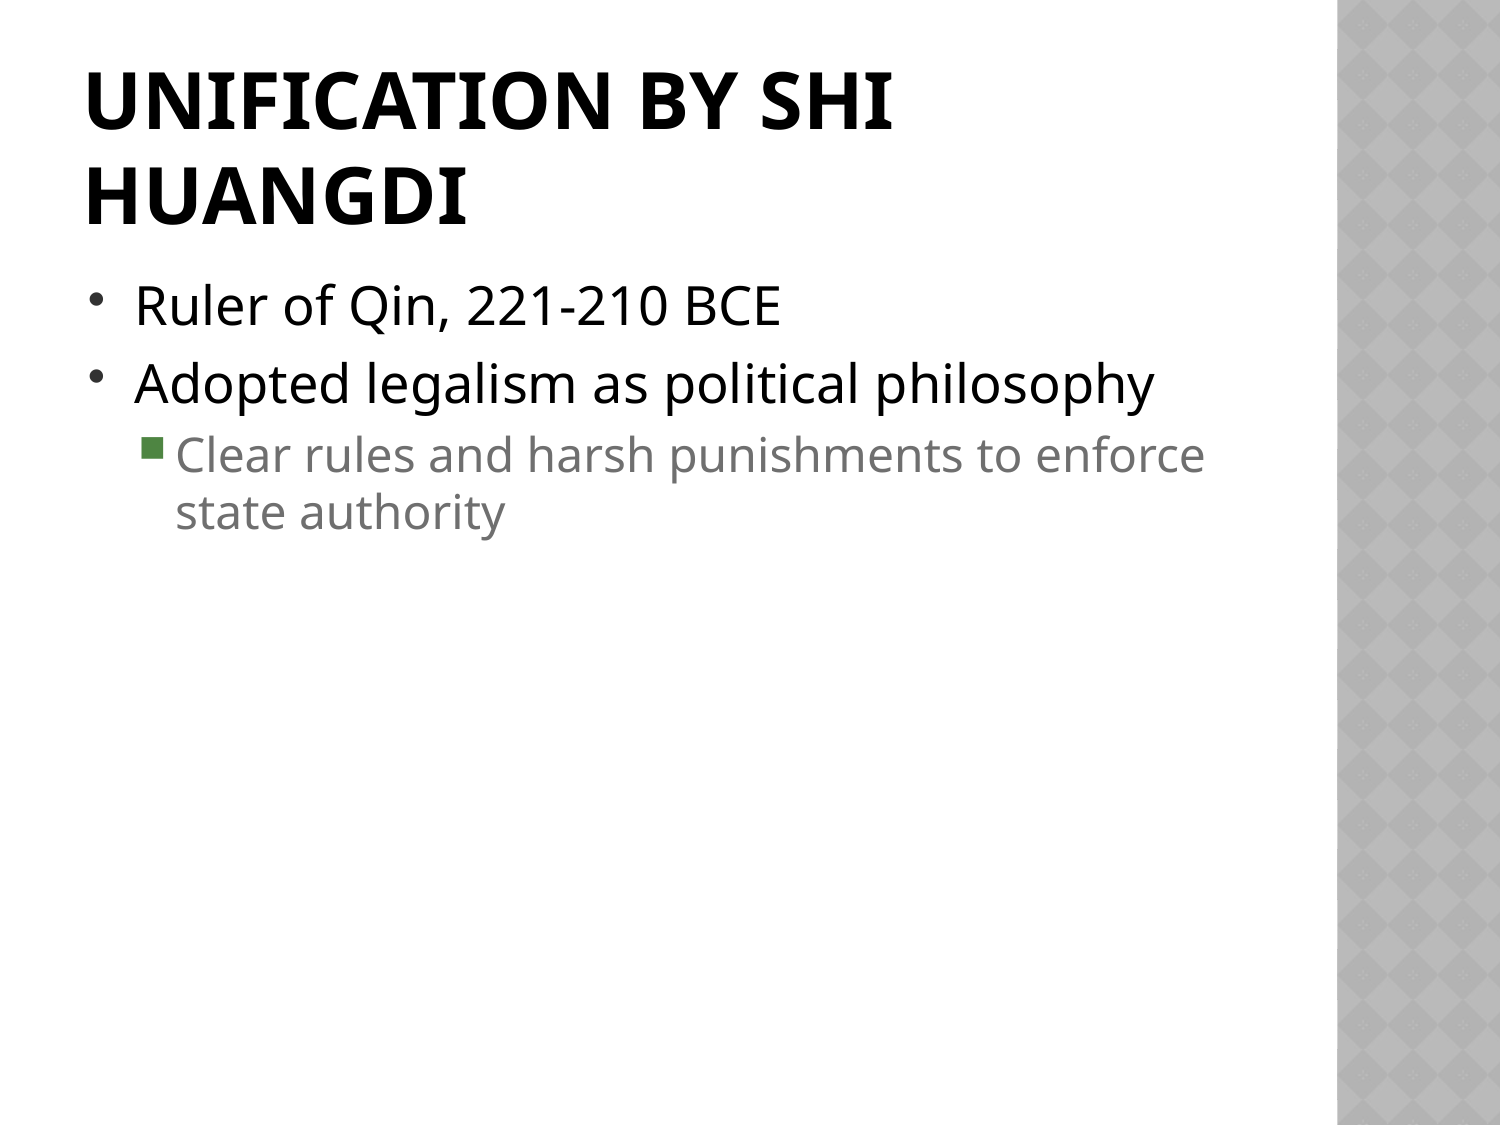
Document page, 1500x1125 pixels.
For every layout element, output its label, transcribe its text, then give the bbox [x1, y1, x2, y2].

list Ruler of Qin, 221-210 BCE Adopted legalism as political philosophy Clear rules and harsh punishments to enforce state authority [75, 264, 1263, 1059]
title Unification by Shi huangdi [75, 52, 1263, 240]
